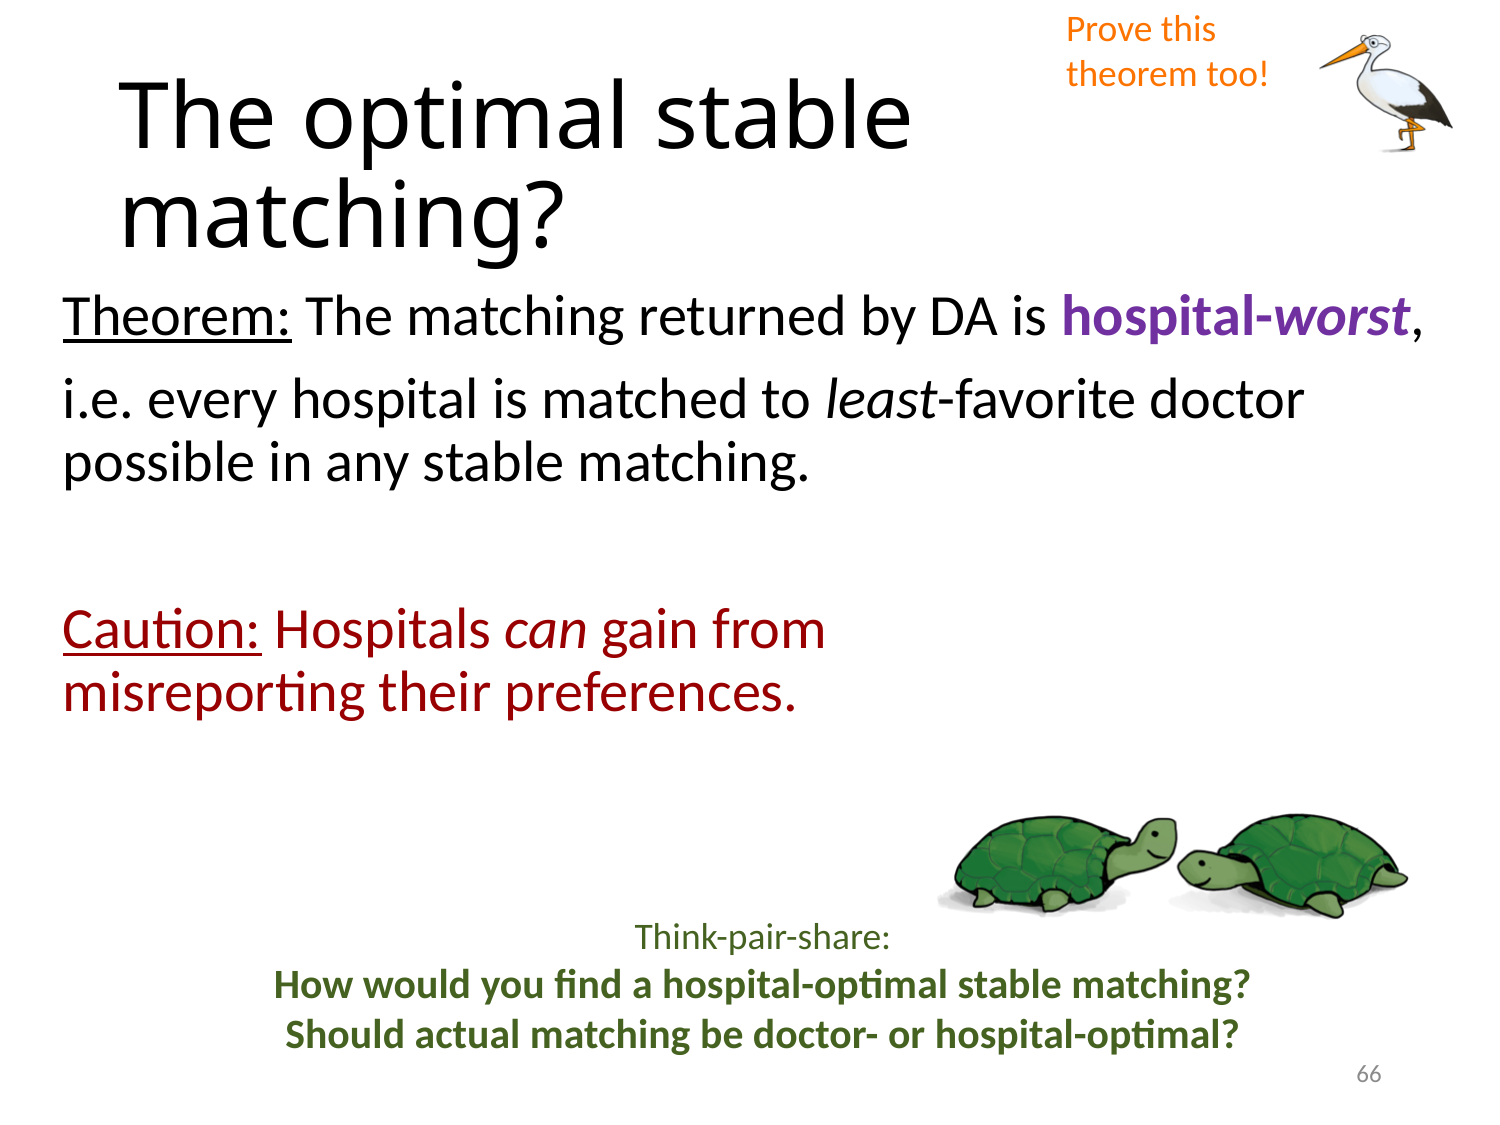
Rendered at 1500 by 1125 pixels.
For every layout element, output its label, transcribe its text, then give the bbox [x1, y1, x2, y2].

picture [925, 789, 1430, 959]
list Theorem: The matching returned by DA is hospital-worst, i.e. every hospital is matched to least-favorite doctor possible in any stable matching. Caution: Hospitals can gain from misreporting their preferences. [47, 277, 1478, 1014]
slide_number 66 [1059, 1042, 1397, 1103]
picture [1312, 23, 1468, 157]
title The optimal stable matching? [103, 59, 1397, 277]
text_box Prove this theorem too! [1051, 0, 1358, 102]
text_box Think-pair-share: How would you find a hospital-optimal stable matching? Should actual matching be doctor- or hospital-optimal? [245, 904, 1281, 1065]
